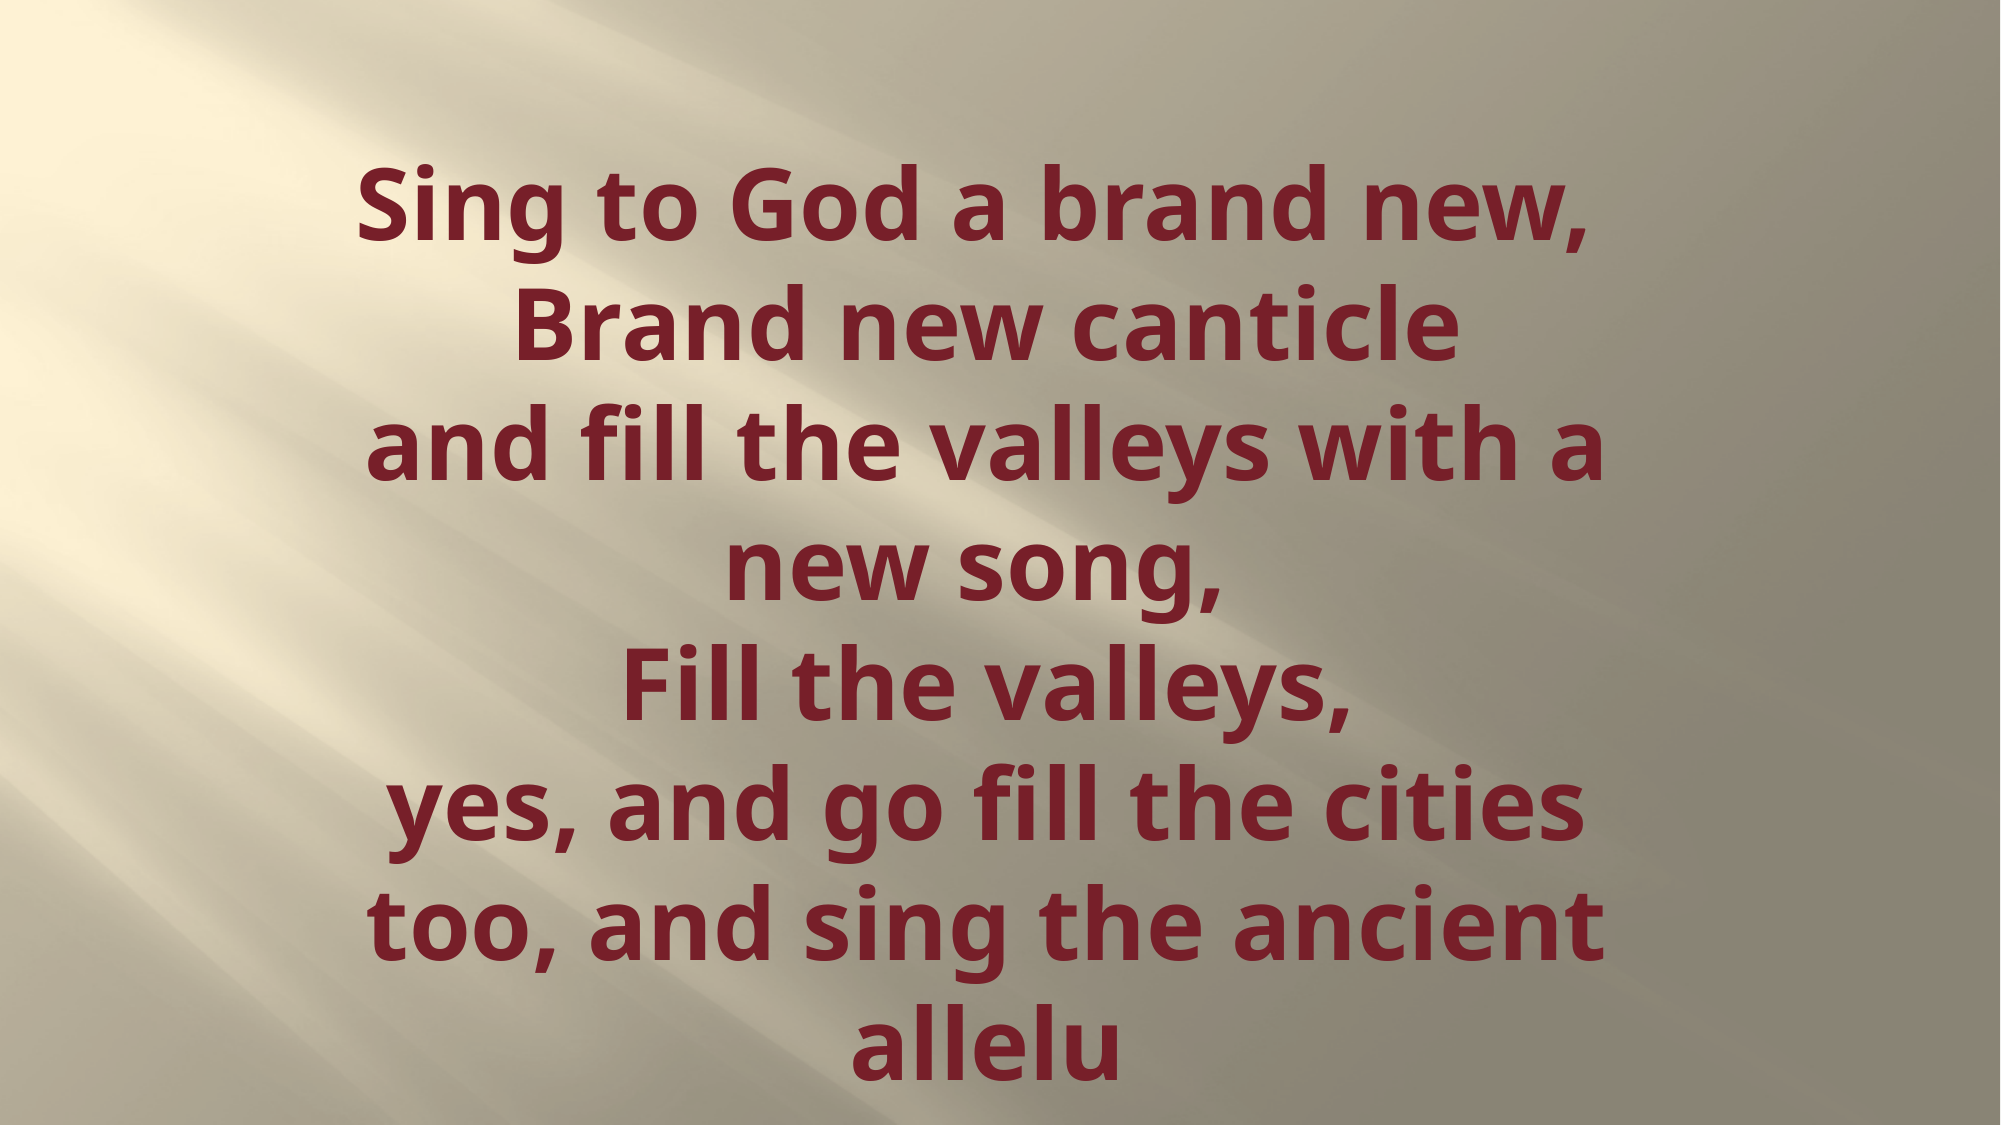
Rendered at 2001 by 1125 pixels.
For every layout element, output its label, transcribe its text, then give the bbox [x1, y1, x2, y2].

title Sing to God a brand new, Brand new canticle and fill the valleys with a new song, Fill the valleys, yes, and go fill the cities too, and sing the ancient allelu [312, 0, 1663, 1100]
